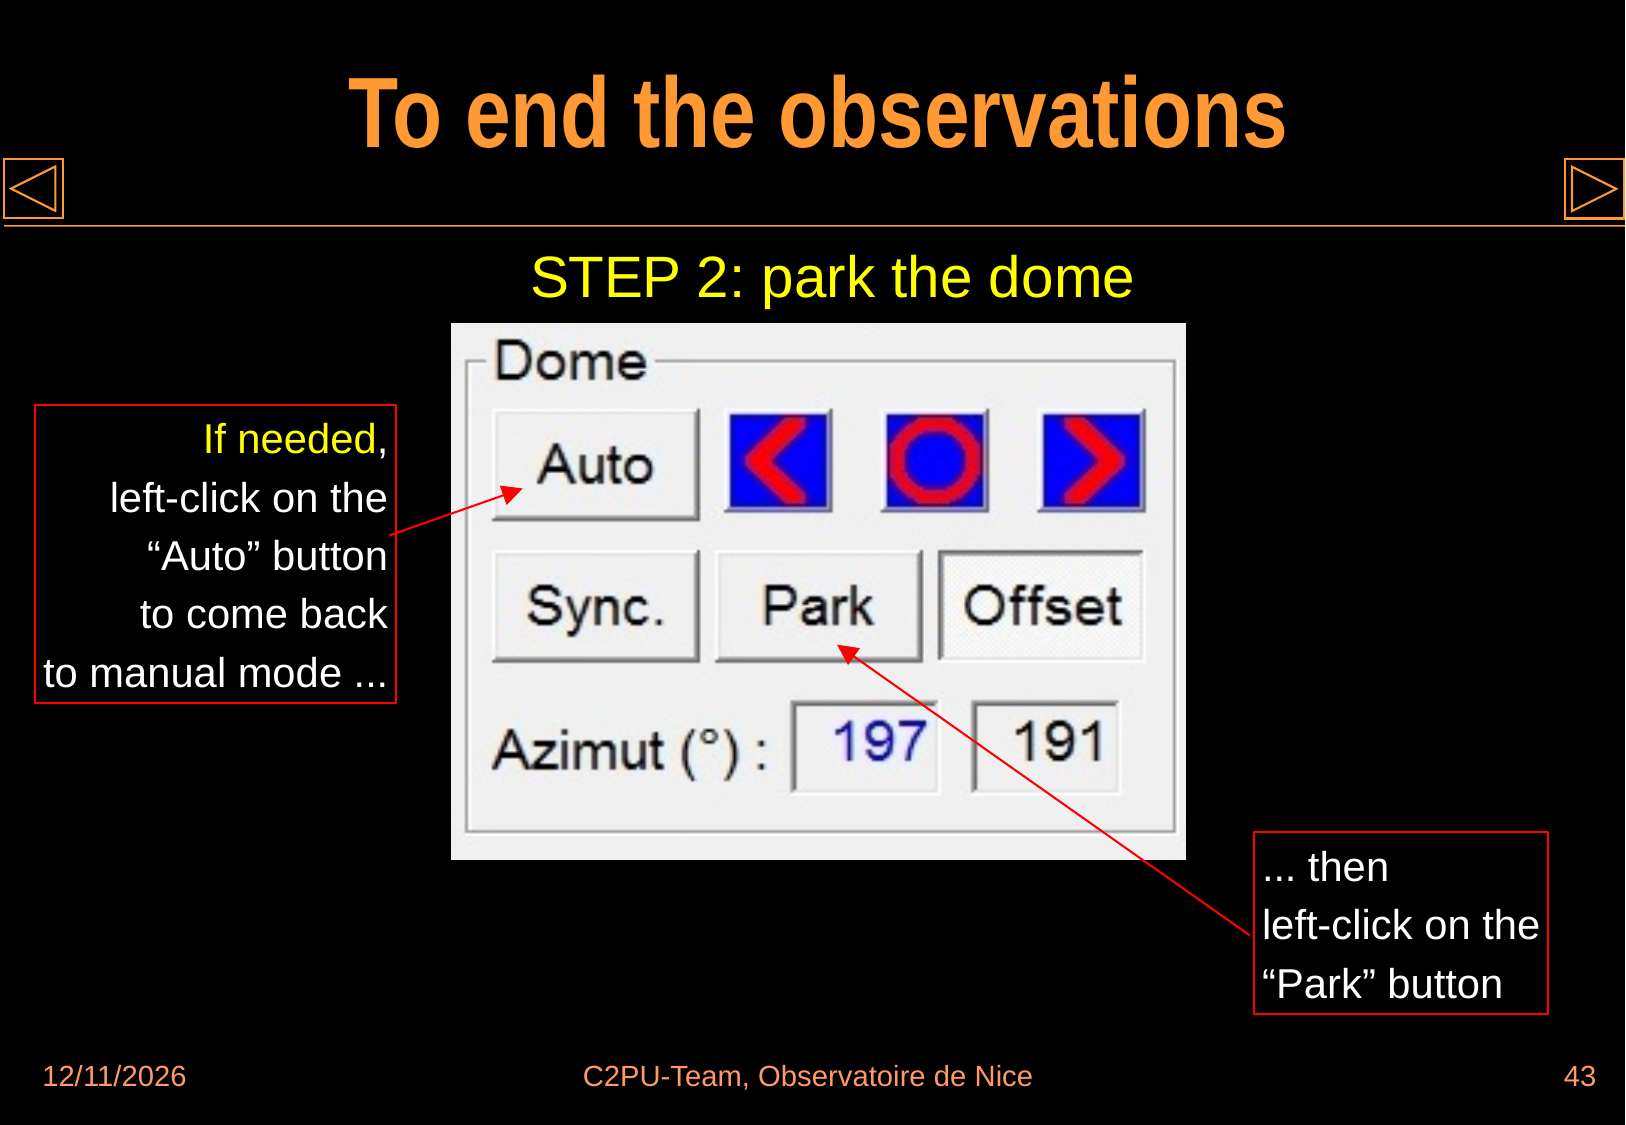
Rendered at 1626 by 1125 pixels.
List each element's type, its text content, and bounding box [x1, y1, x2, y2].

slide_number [27, 1037, 366, 1113]
text_box ... then left-click on the “Park” button [1254, 832, 1549, 1014]
footer C2PU-Team, Observatoire de Nice [551, 1037, 1066, 1113]
slide_number 43 [1272, 1037, 1612, 1113]
text_box If needed, left-click on the “Auto” button to come back to manual mode ... [35, 404, 451, 703]
picture [451, 323, 1186, 860]
title To end the observations [144, 28, 1493, 217]
text_box STEP 2: park the dome [515, 232, 1151, 317]
